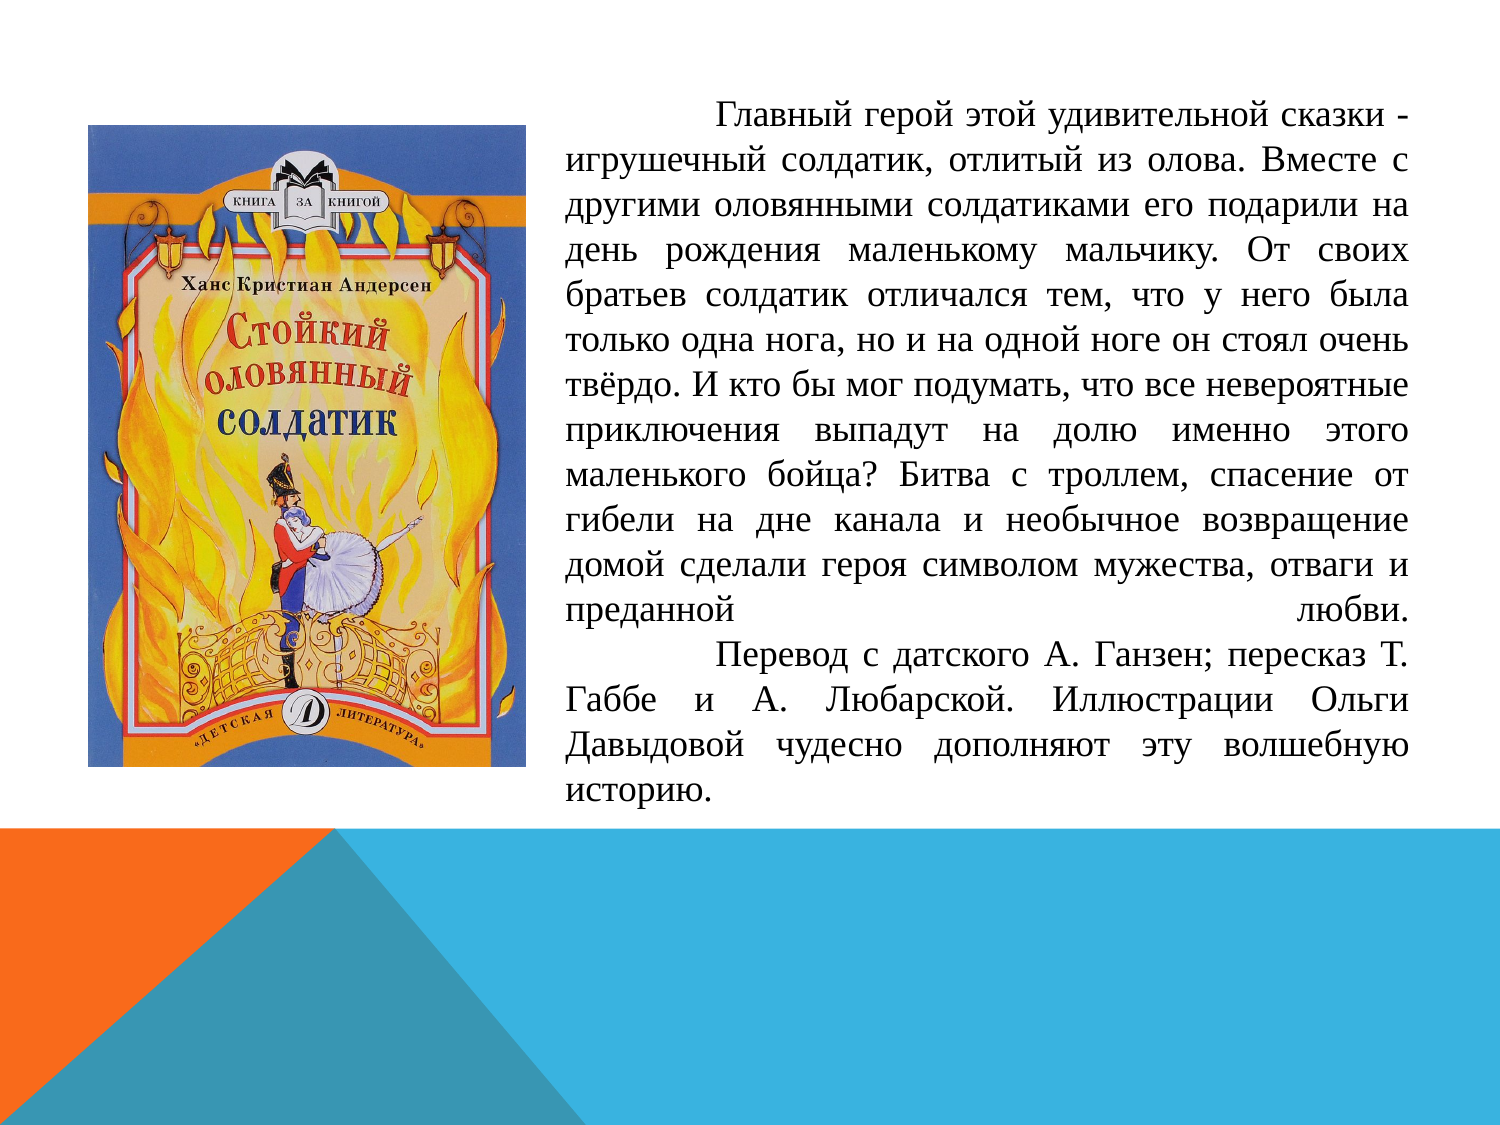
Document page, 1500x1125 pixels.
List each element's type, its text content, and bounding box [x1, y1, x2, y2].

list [88, 125, 526, 767]
text_box Главный герой этой удивительной сказки - игрушечный солдатик, отлитый из олова. Вместе с другими оловянными солдатиками его подарили на день рождения маленькому мальчику. От своих братьев солдатик отличался тем, что у него была только одна нога, но и на одной ноге он стоял очень твёрдо. И кто бы мог подумать, что все невероятные приключения выпадут на долю именно этого маленького бойца? Битва с троллем, спасение от гибели на дне канала и необычное возвращение домой сделали героя символом мужества, отваги и преданной любви. Перевод с датского А. Ганзен; пересказ Т. Габбе и А. Любарской. Иллюстрации Ольги Давыдовой чудесно дополняют эту волшебную историю. [550, 81, 1425, 907]
